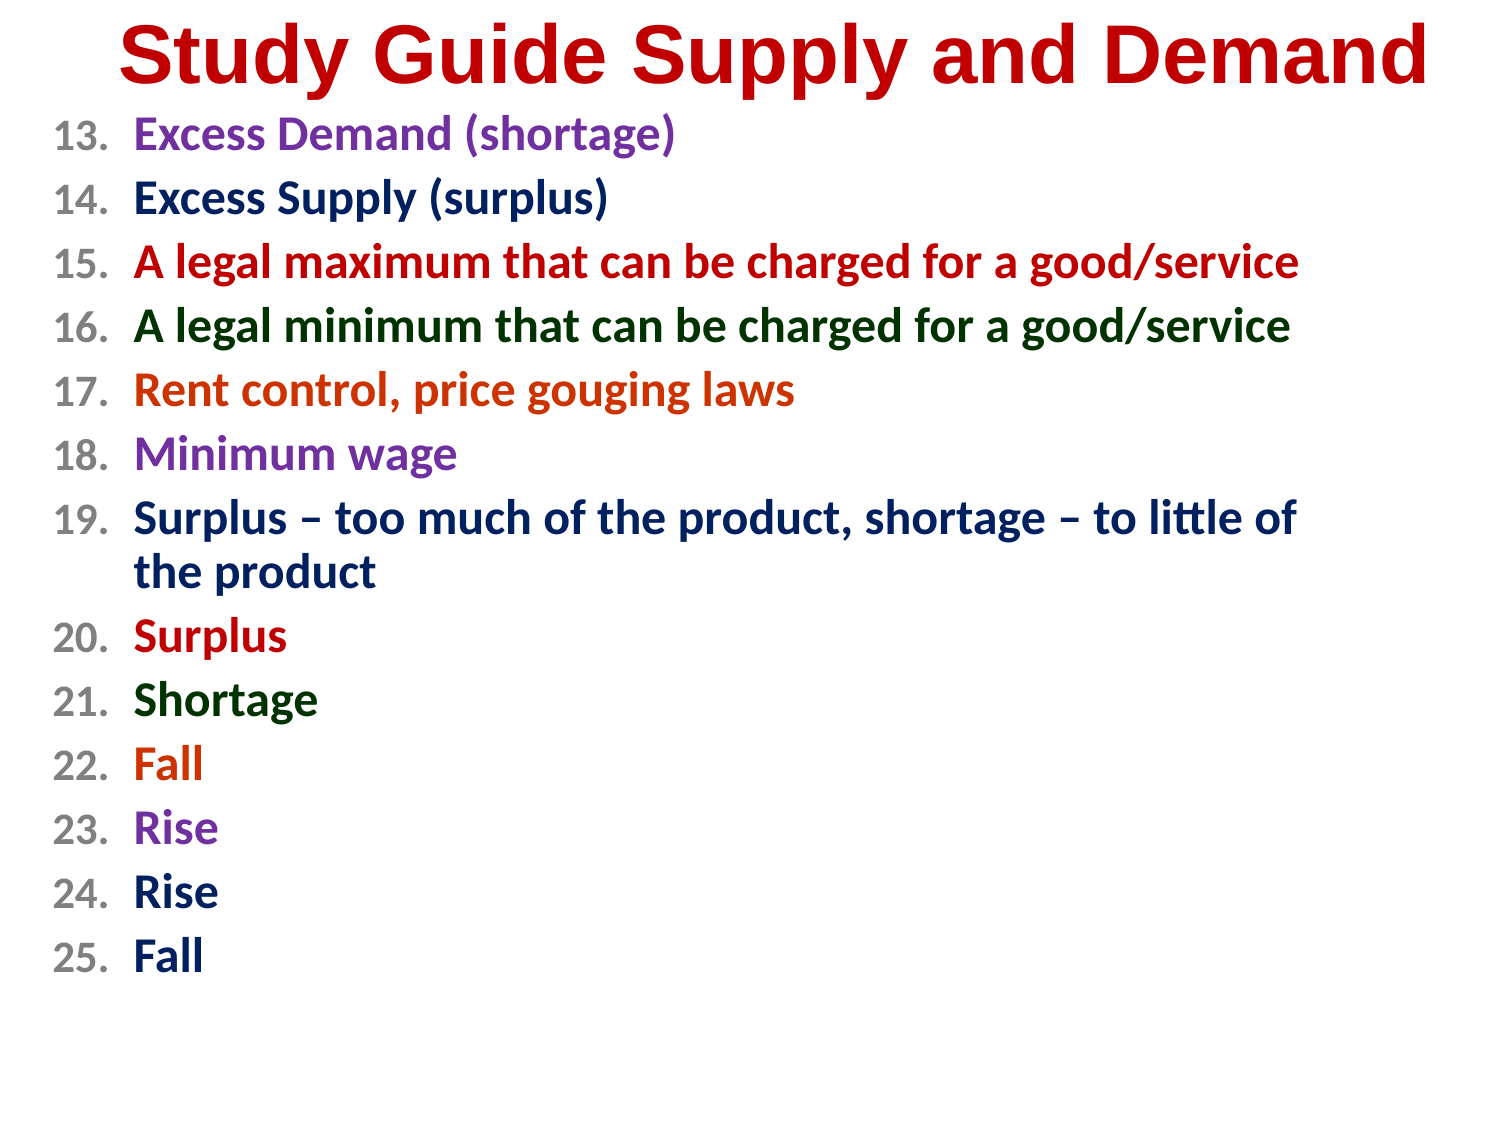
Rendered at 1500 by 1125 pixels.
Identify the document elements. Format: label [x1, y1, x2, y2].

text_box [37, 99, 1350, 1113]
title [87, 0, 1463, 113]
